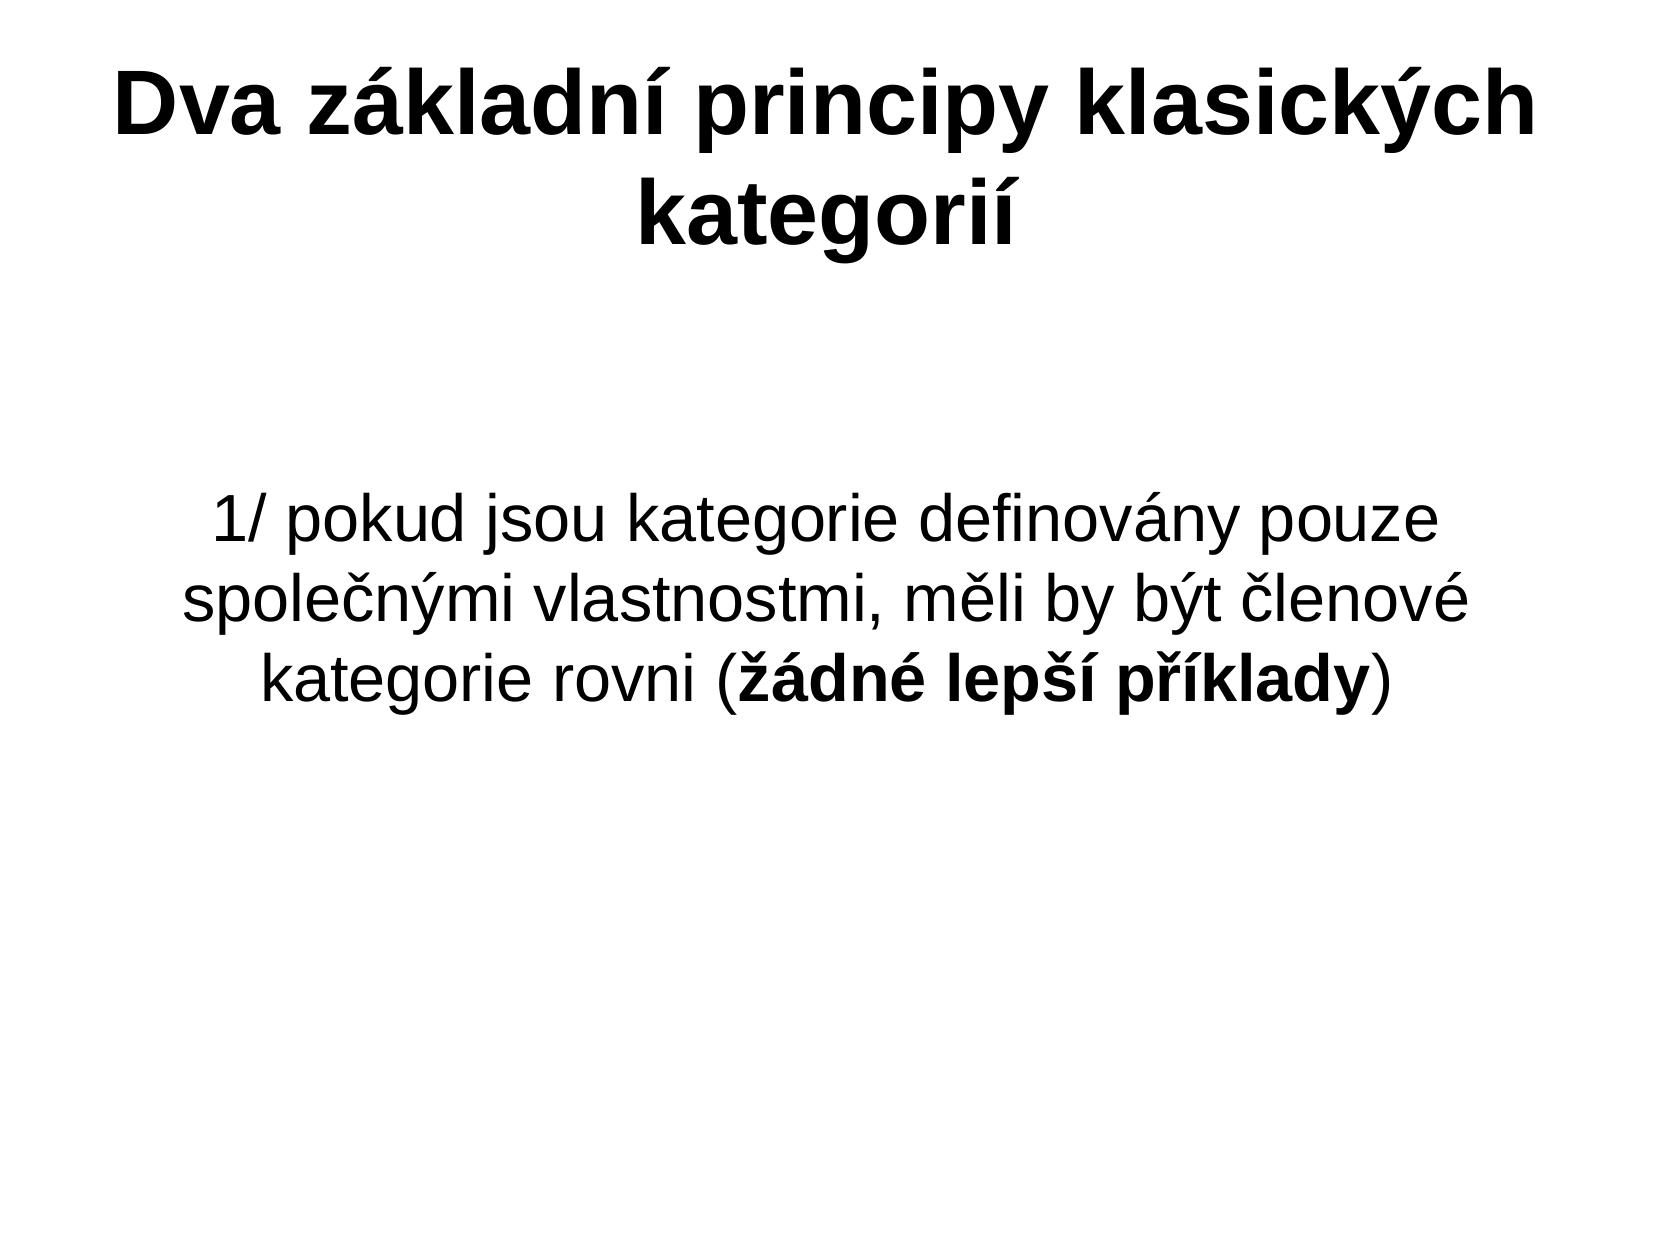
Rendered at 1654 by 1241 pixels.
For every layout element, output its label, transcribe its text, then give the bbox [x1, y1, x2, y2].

title Dva základní principy klasických kategorií [82, 49, 1571, 257]
subtitle 1/ pokud jsou kategorie definovány pouze společnými vlastnostmi, měli by být členové kategorie rovni (žádné lepší příklady) [82, 290, 1571, 1010]
